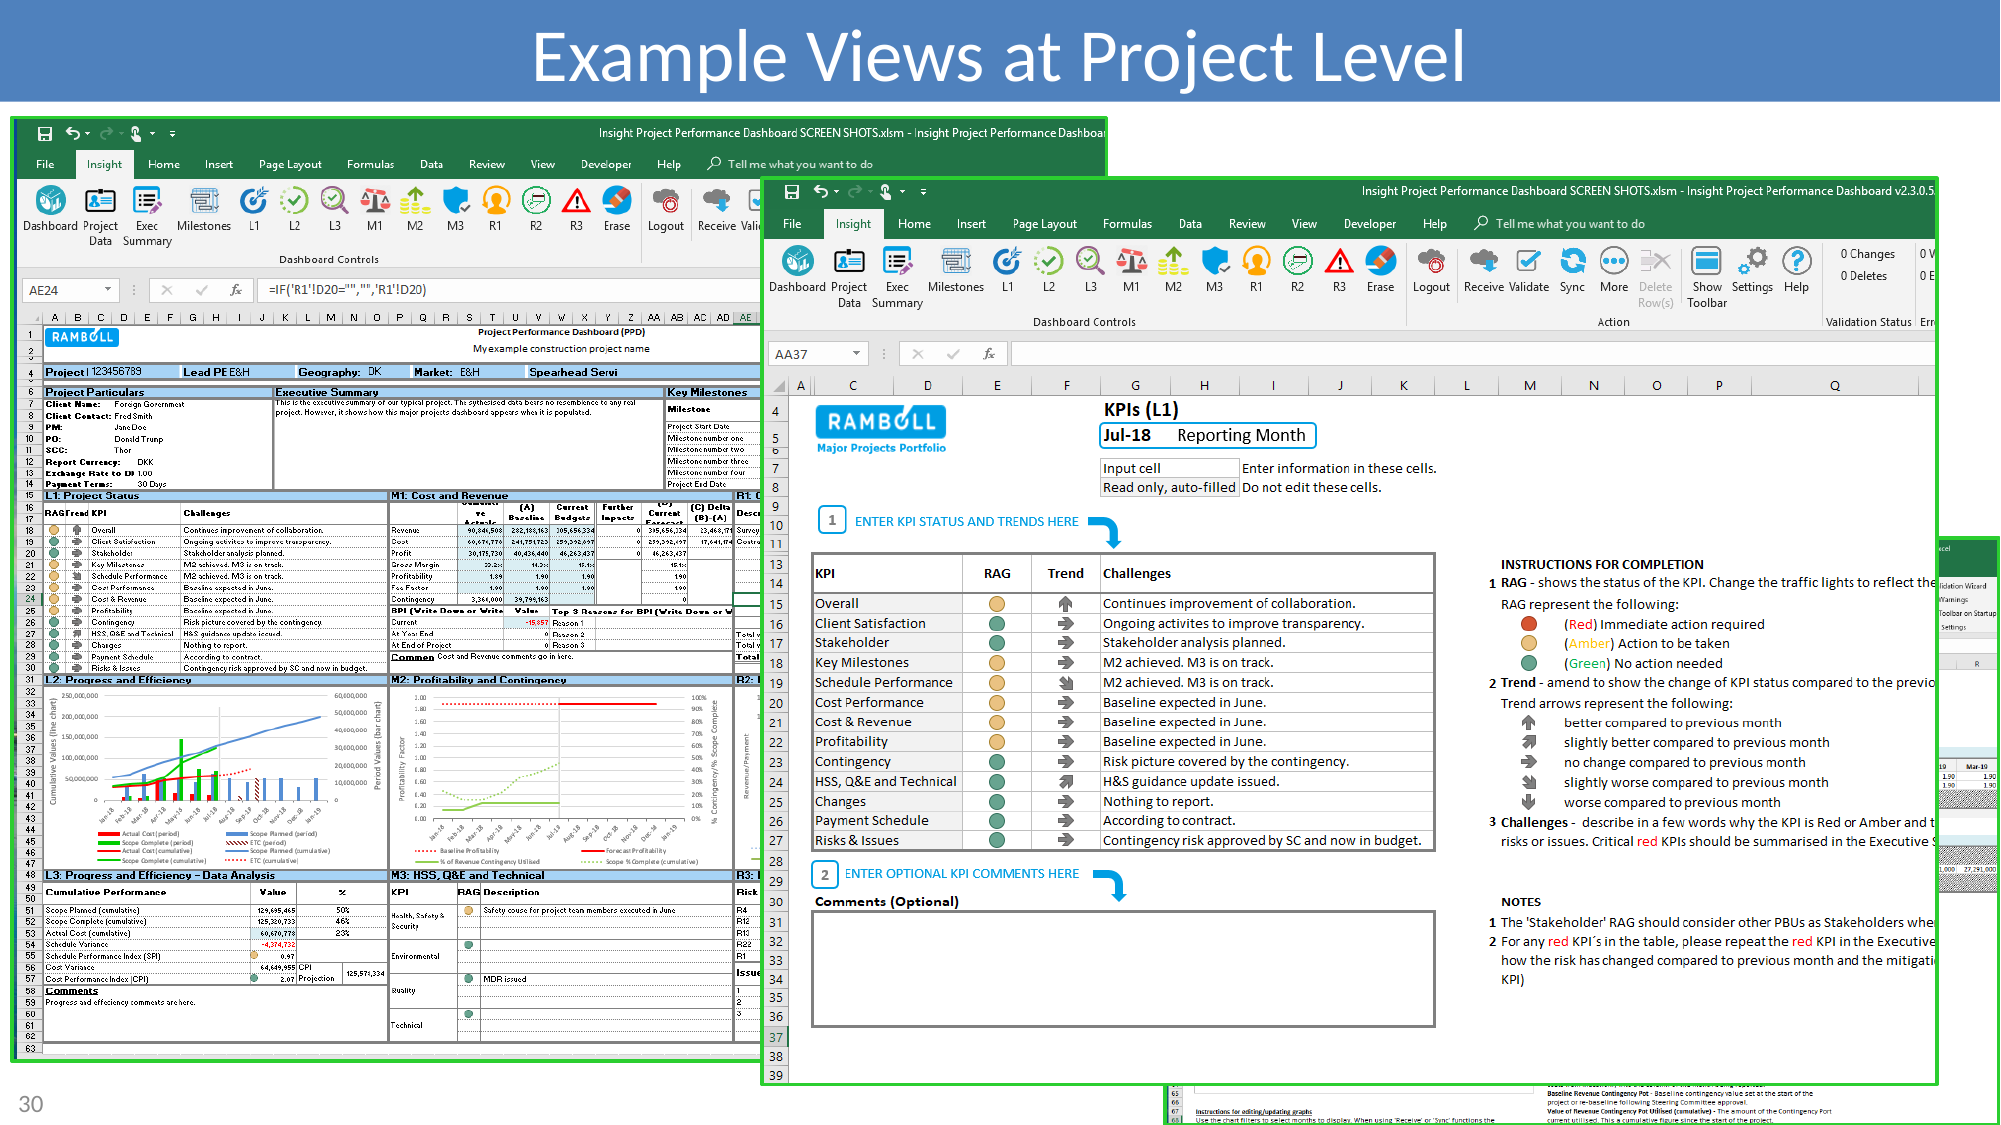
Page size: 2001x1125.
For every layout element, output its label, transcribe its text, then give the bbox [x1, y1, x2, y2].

slide_number 30 [3, 1081, 130, 1124]
picture [13, 119, 1998, 1124]
title Example Views at Project Level [0, 0, 2000, 102]
